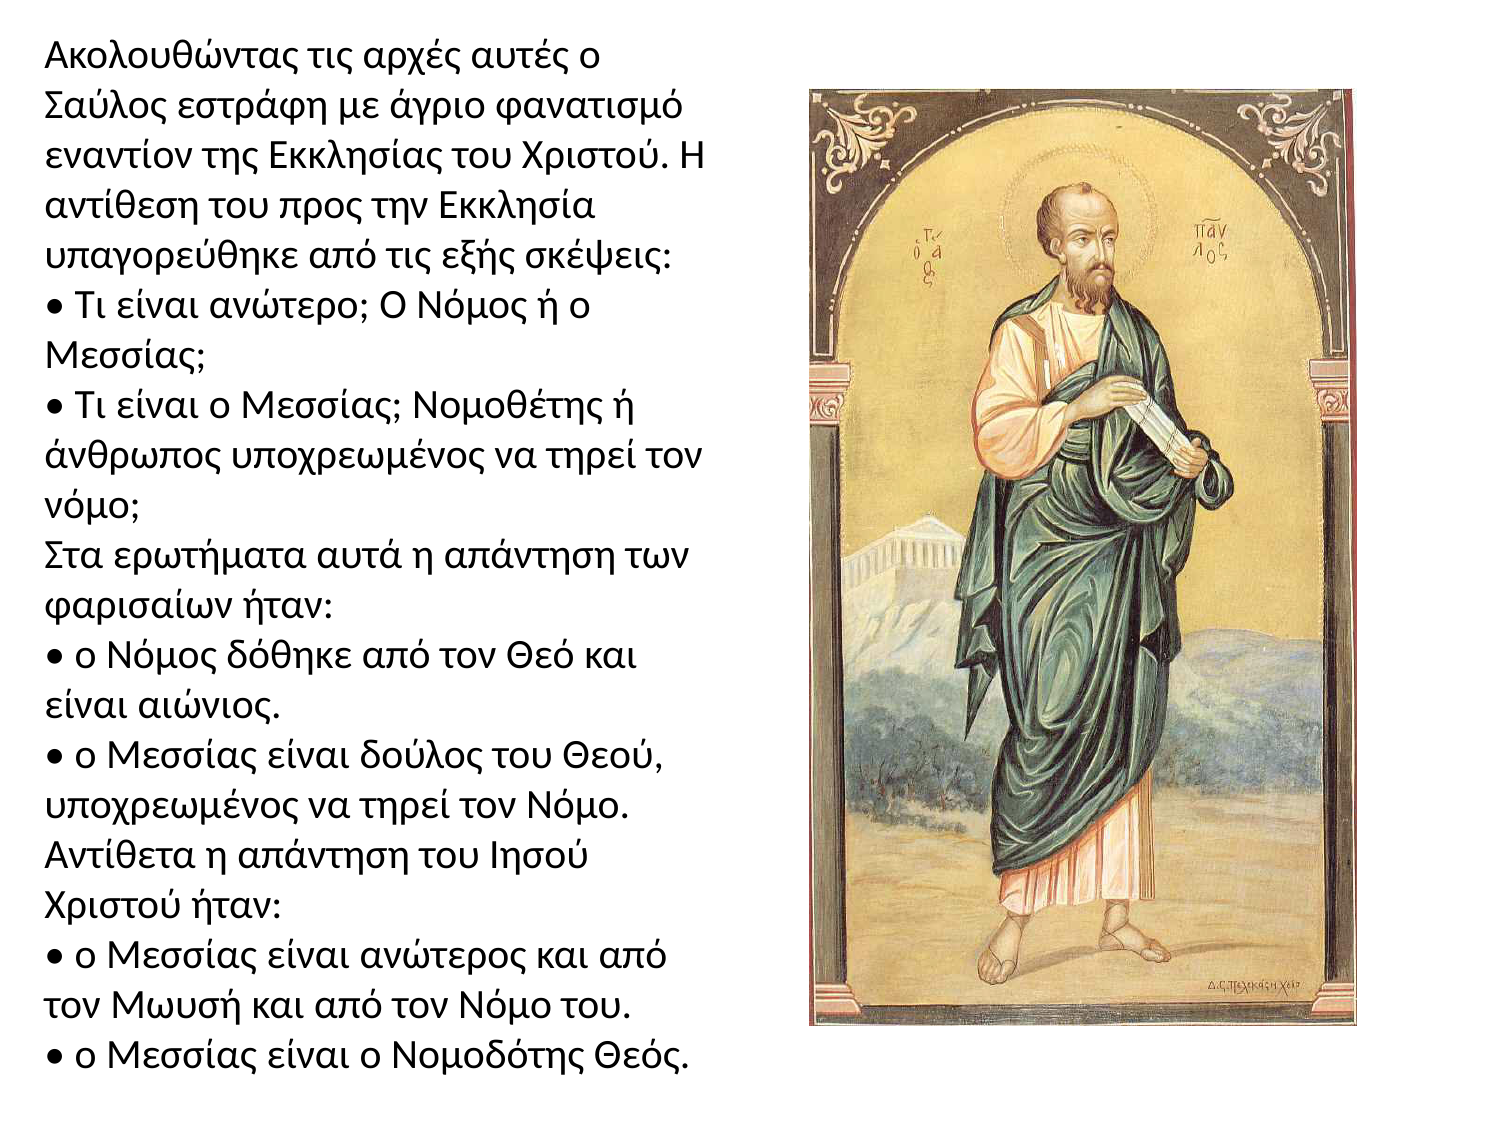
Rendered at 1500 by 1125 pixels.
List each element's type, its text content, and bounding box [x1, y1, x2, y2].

picture [808, 87, 1357, 1026]
text_box Ακολουθώντας τις αρχές αυτές ο Σαύλος εστράφη με άγριο φανατισμό εναντίον της Εκκλησίας του Χριστού. Η αντίθεση του προς την Εκκλησία υπαγορεύθηκε από τις εξής σκέψεις: • Τι είναι ανώτερο; Ο Νόμος ή ο Μεσσίας; • Τι είναι ο Μεσσίας; Νομοθέτης ή άνθρωπος υποχρεωμένος να τηρεί τον νόμο; Στα ερωτήματα αυτά η απάντηση των φαρισαίων ήταν: • ο Νόμος δόθηκε από τον Θεό και είναι αιώνιος. • ο Μεσσίας είναι δούλος του Θεού, υποχρεωμένος να τηρεί τον Νόμο. Αντίθετα η απάντηση του Ιησού Χριστού ήταν: • ο Μεσσίας είναι ανώτερος και από τον Μωυσή και από τον Νόμο του. • ο Μεσσίας είναι ο Νομοδότης Θεός. [29, 19, 722, 1085]
